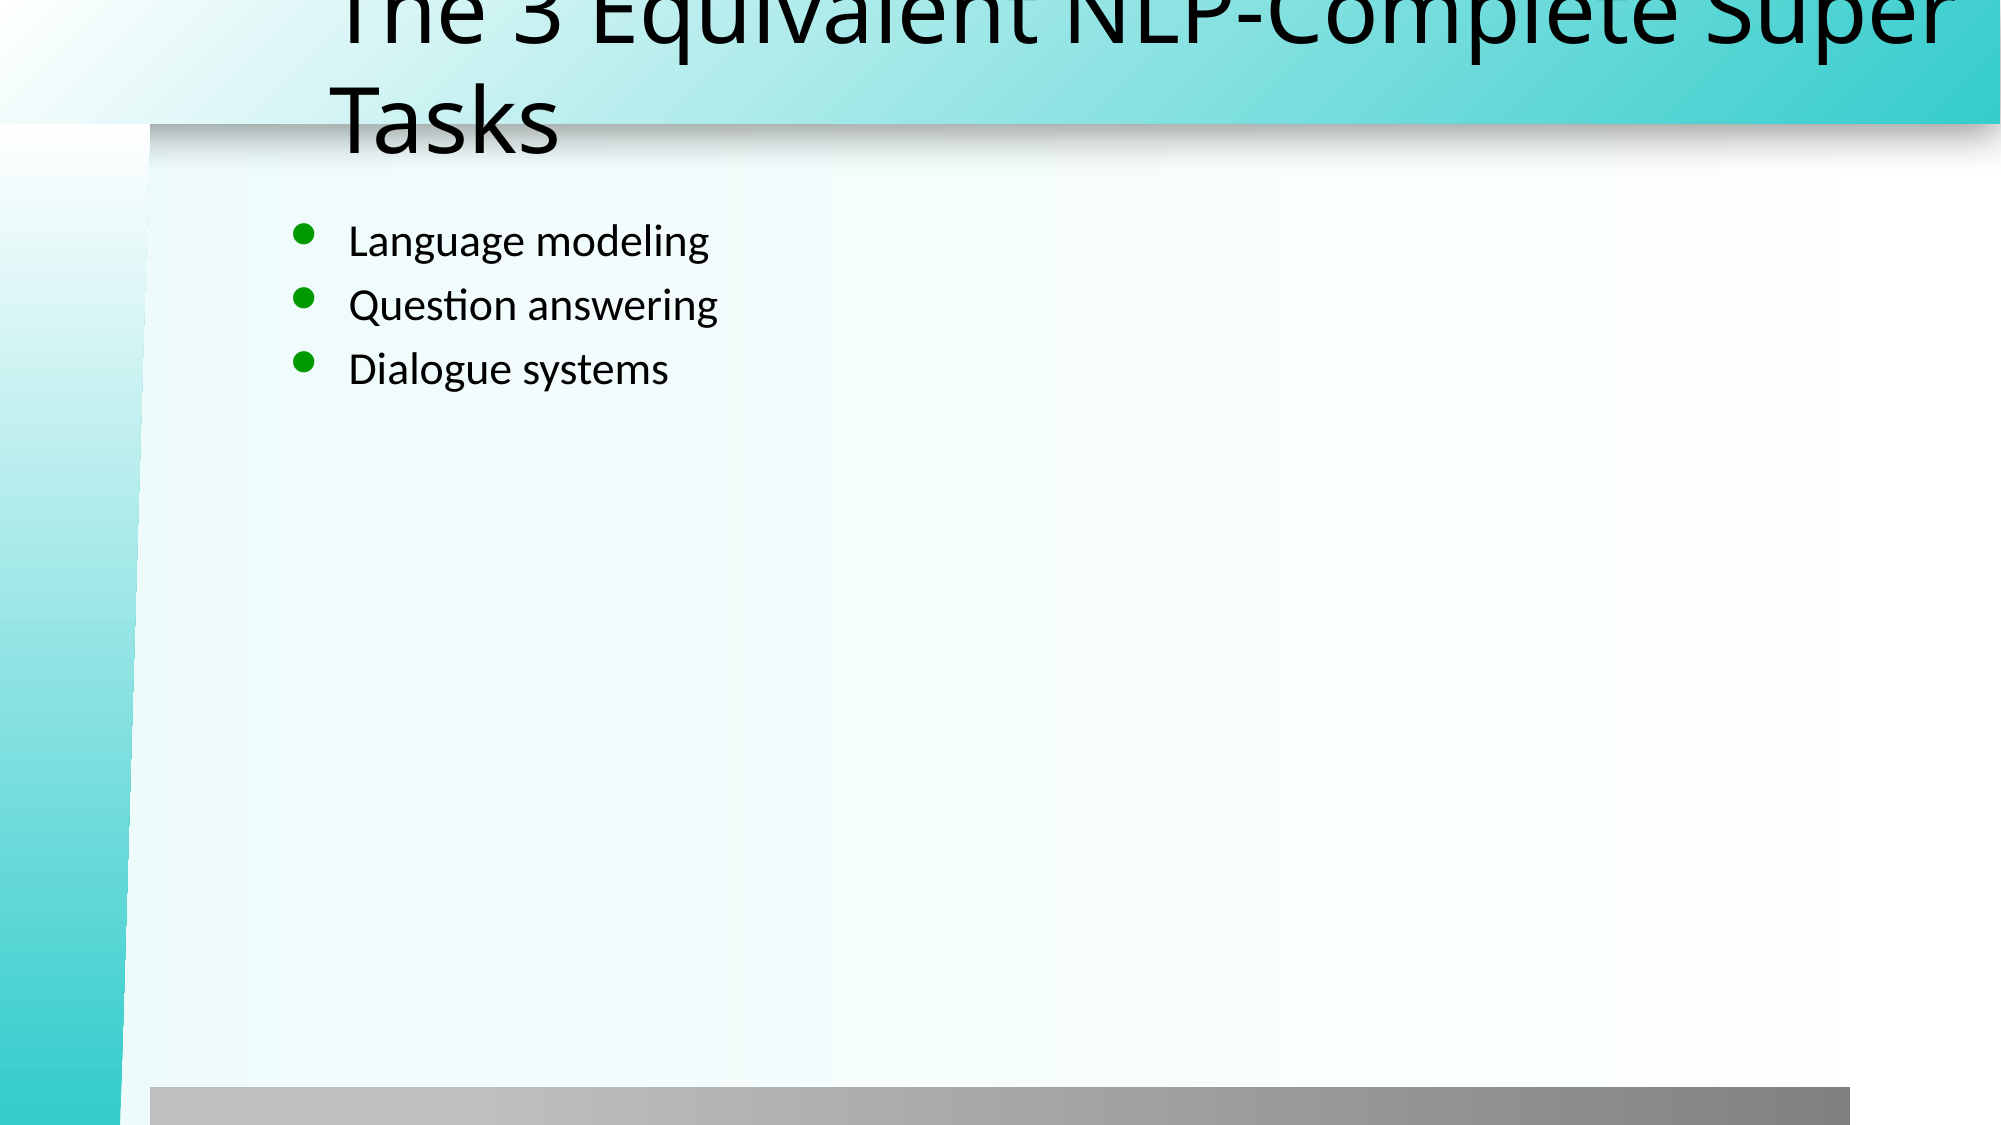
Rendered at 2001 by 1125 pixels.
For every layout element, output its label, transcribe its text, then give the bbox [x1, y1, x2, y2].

list Language modeling Question answering Dialogue systems [274, 203, 1851, 1073]
title The 3 Equivalent NLP-Complete Super Tasks [313, 0, 2000, 125]
